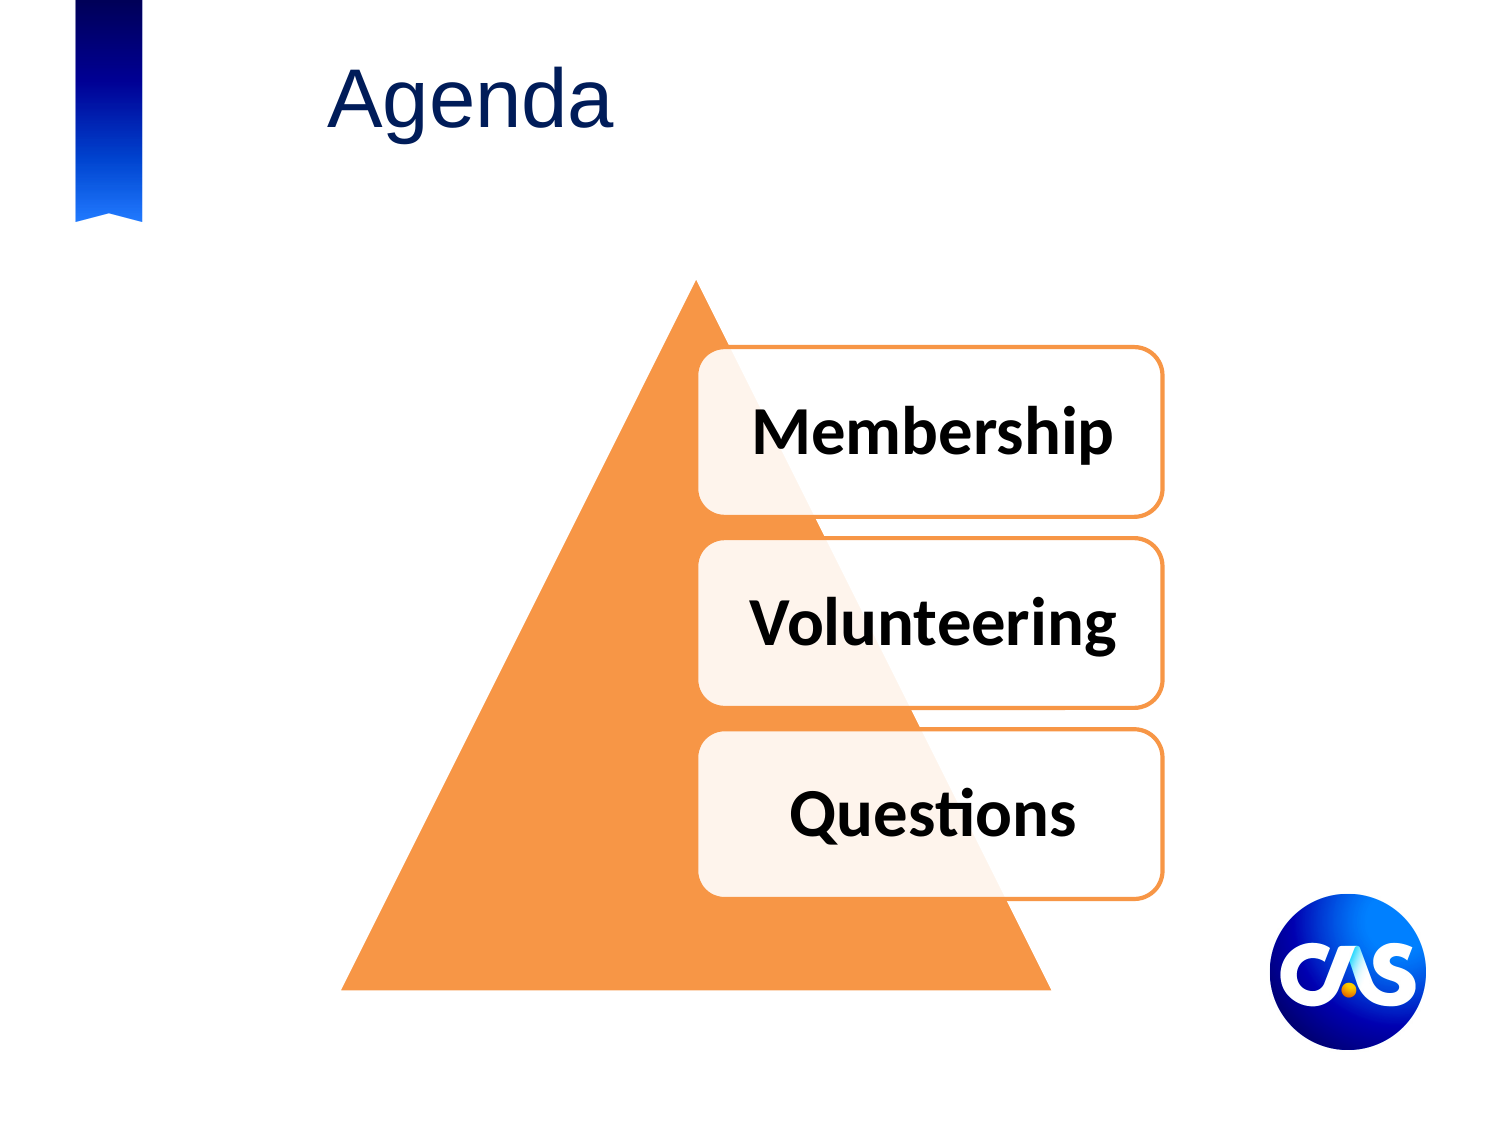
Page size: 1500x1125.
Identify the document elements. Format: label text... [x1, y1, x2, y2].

title Agenda [312, 0, 1426, 188]
picture [0, 0, 1500, 1125]
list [74, 274, 1426, 993]
